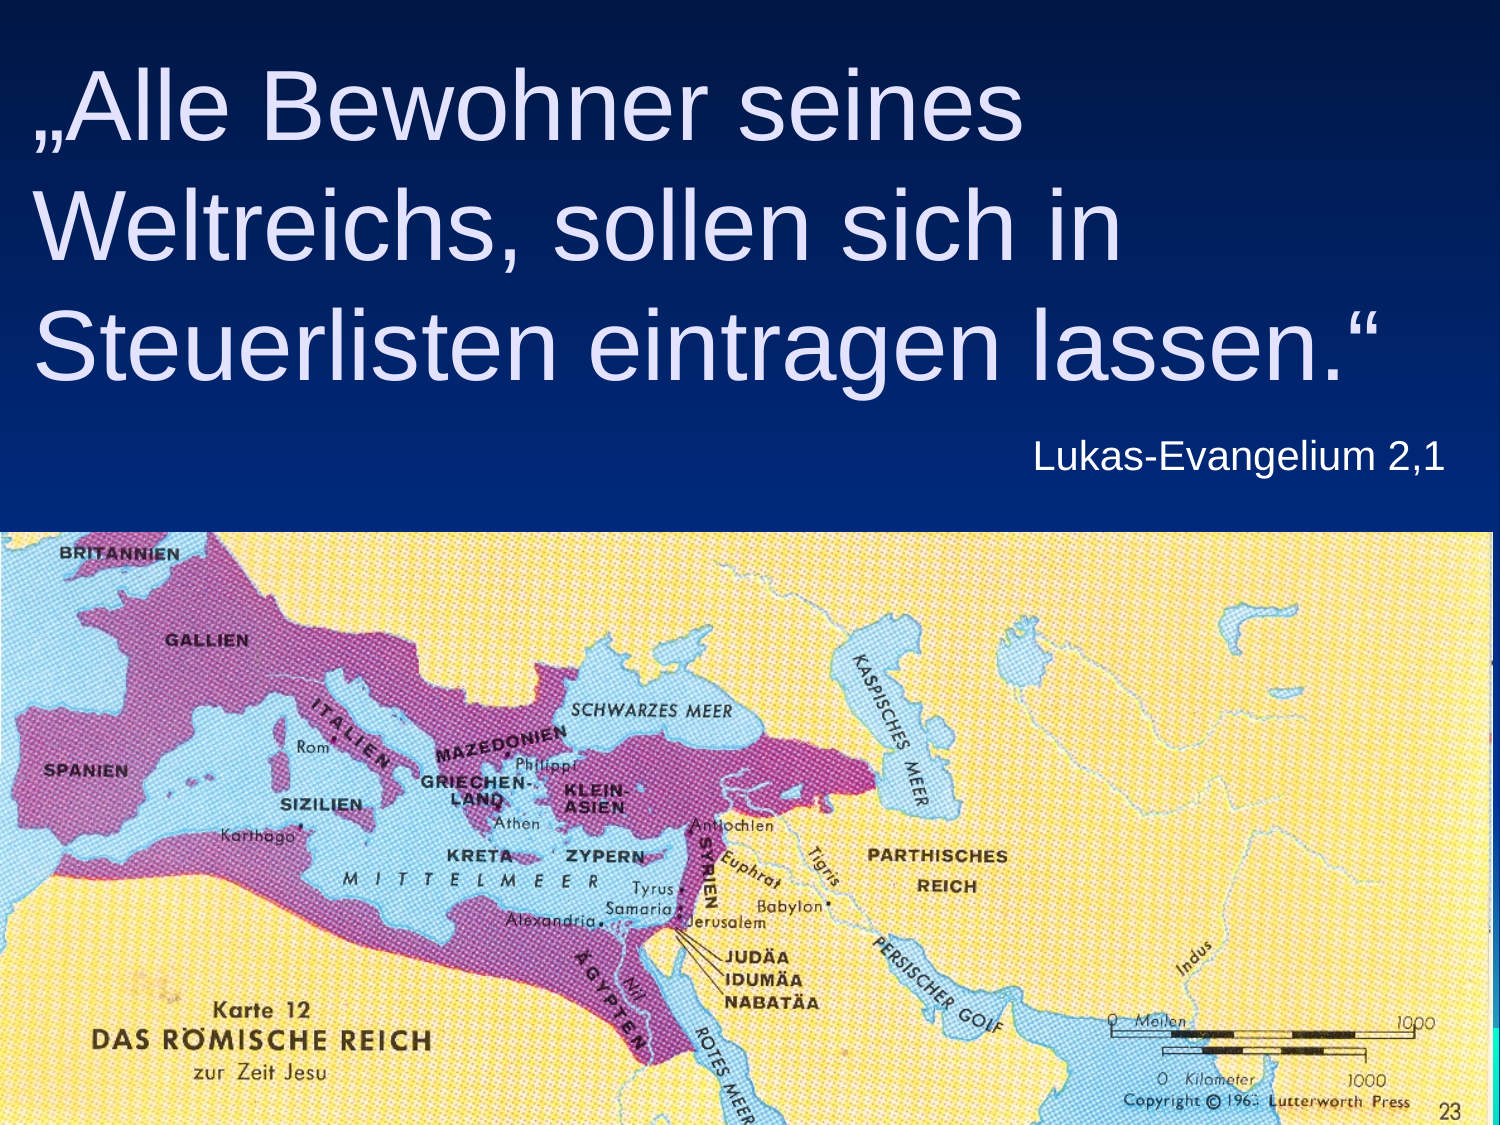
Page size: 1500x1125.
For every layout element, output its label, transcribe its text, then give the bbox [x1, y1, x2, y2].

text_box Lukas-Evangelium 2,1 [411, 420, 1461, 486]
title „Alle Bewohner seines Weltreichs, sollen sich in Steuerlisten eintragen lassen.“ [17, 32, 1459, 408]
picture [0, 531, 1493, 1125]
